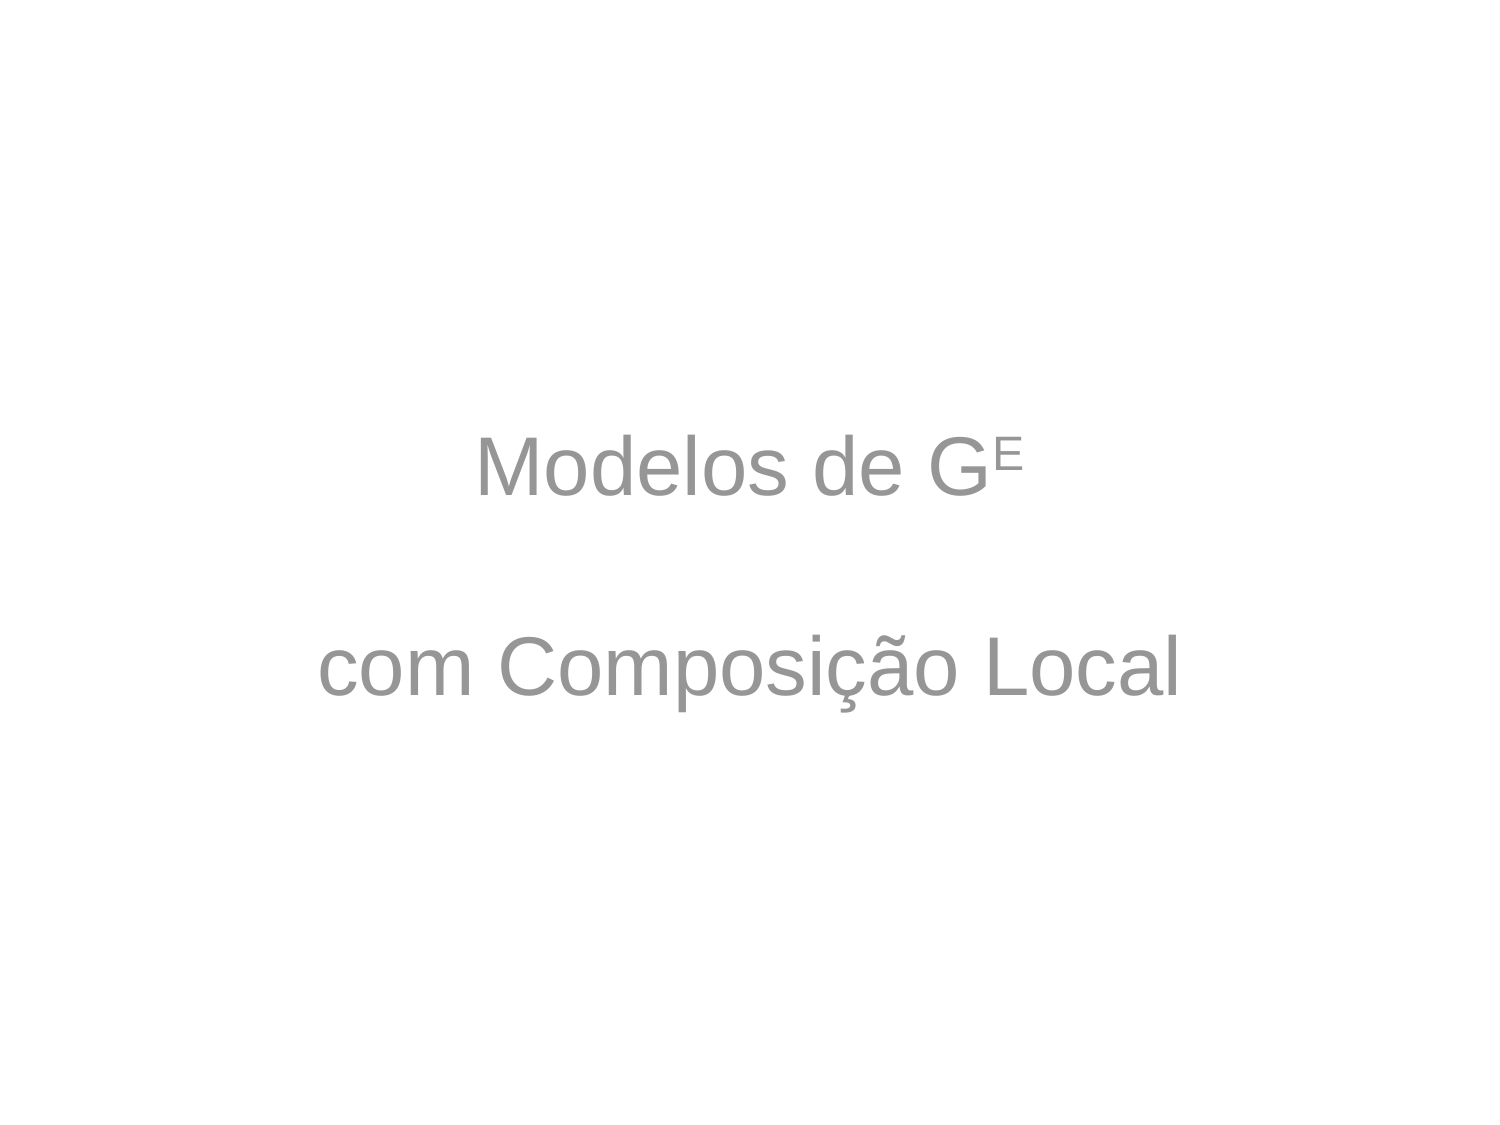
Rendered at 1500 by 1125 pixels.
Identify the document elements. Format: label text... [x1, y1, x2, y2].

title Modelos de GE com Composição Local [112, 292, 1388, 831]
